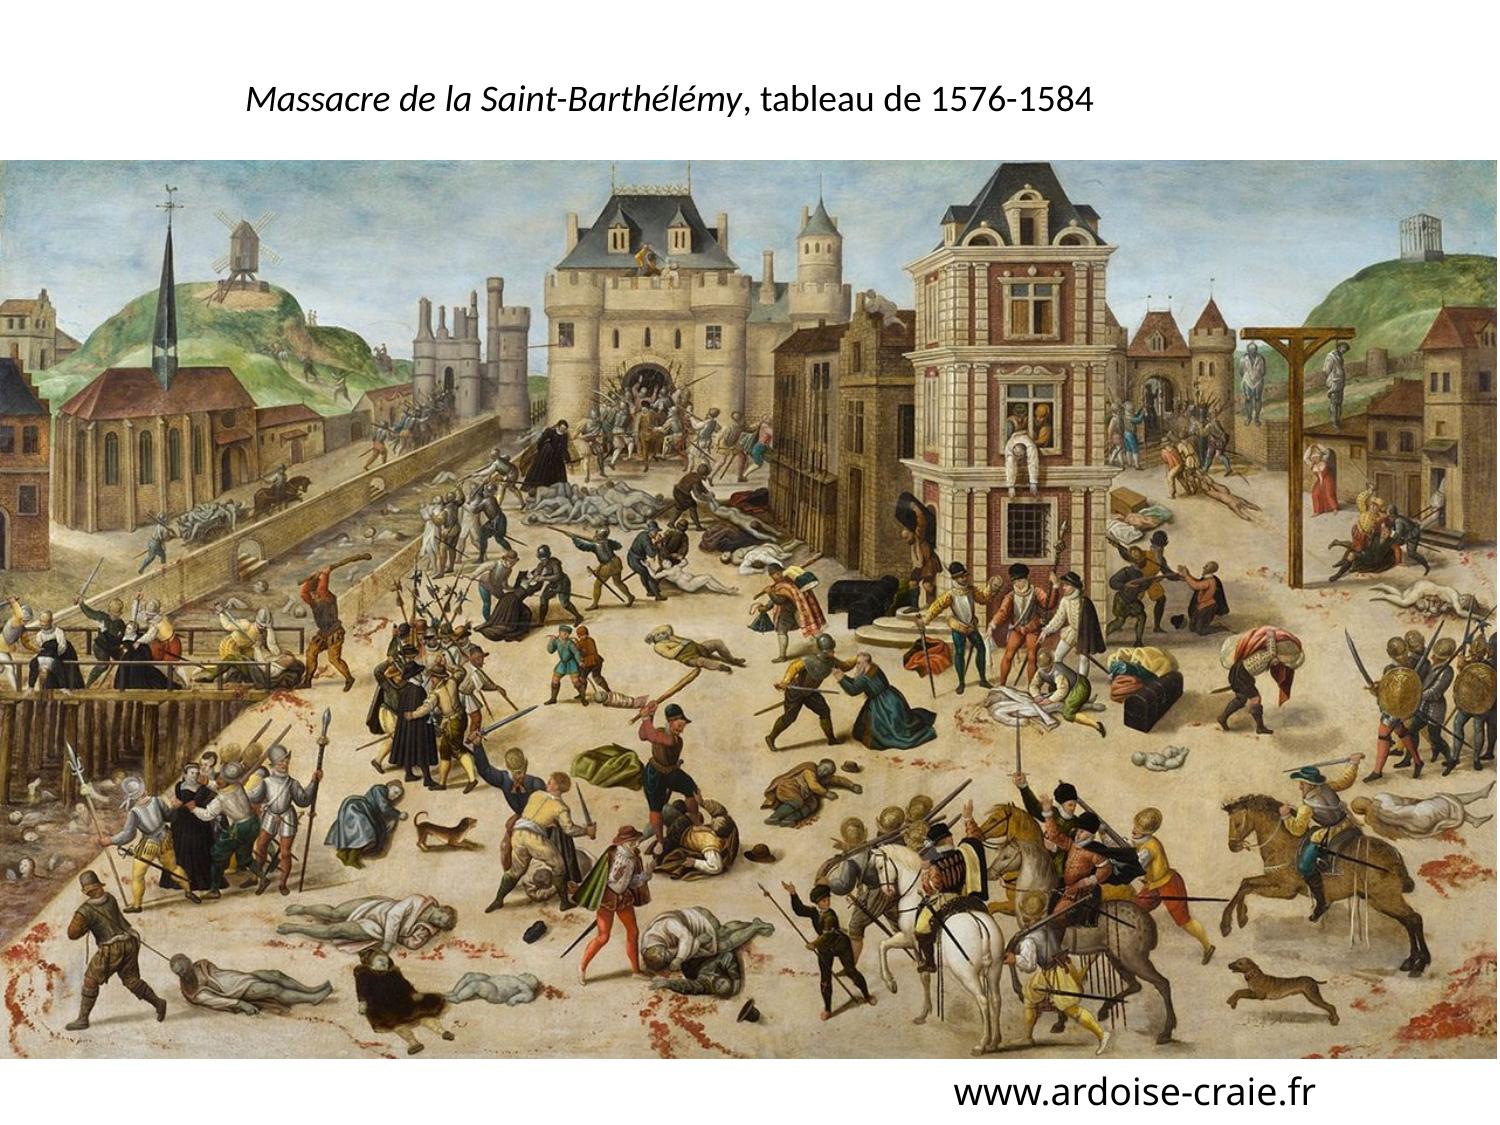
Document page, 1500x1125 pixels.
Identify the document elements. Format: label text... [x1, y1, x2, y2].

picture [0, 160, 1497, 1059]
text_box www.ardoise-craie.fr [938, 1066, 1471, 1121]
text_box Massacre de la Saint-Barthélémy, tableau de 1576-1584 [230, 66, 1294, 127]
